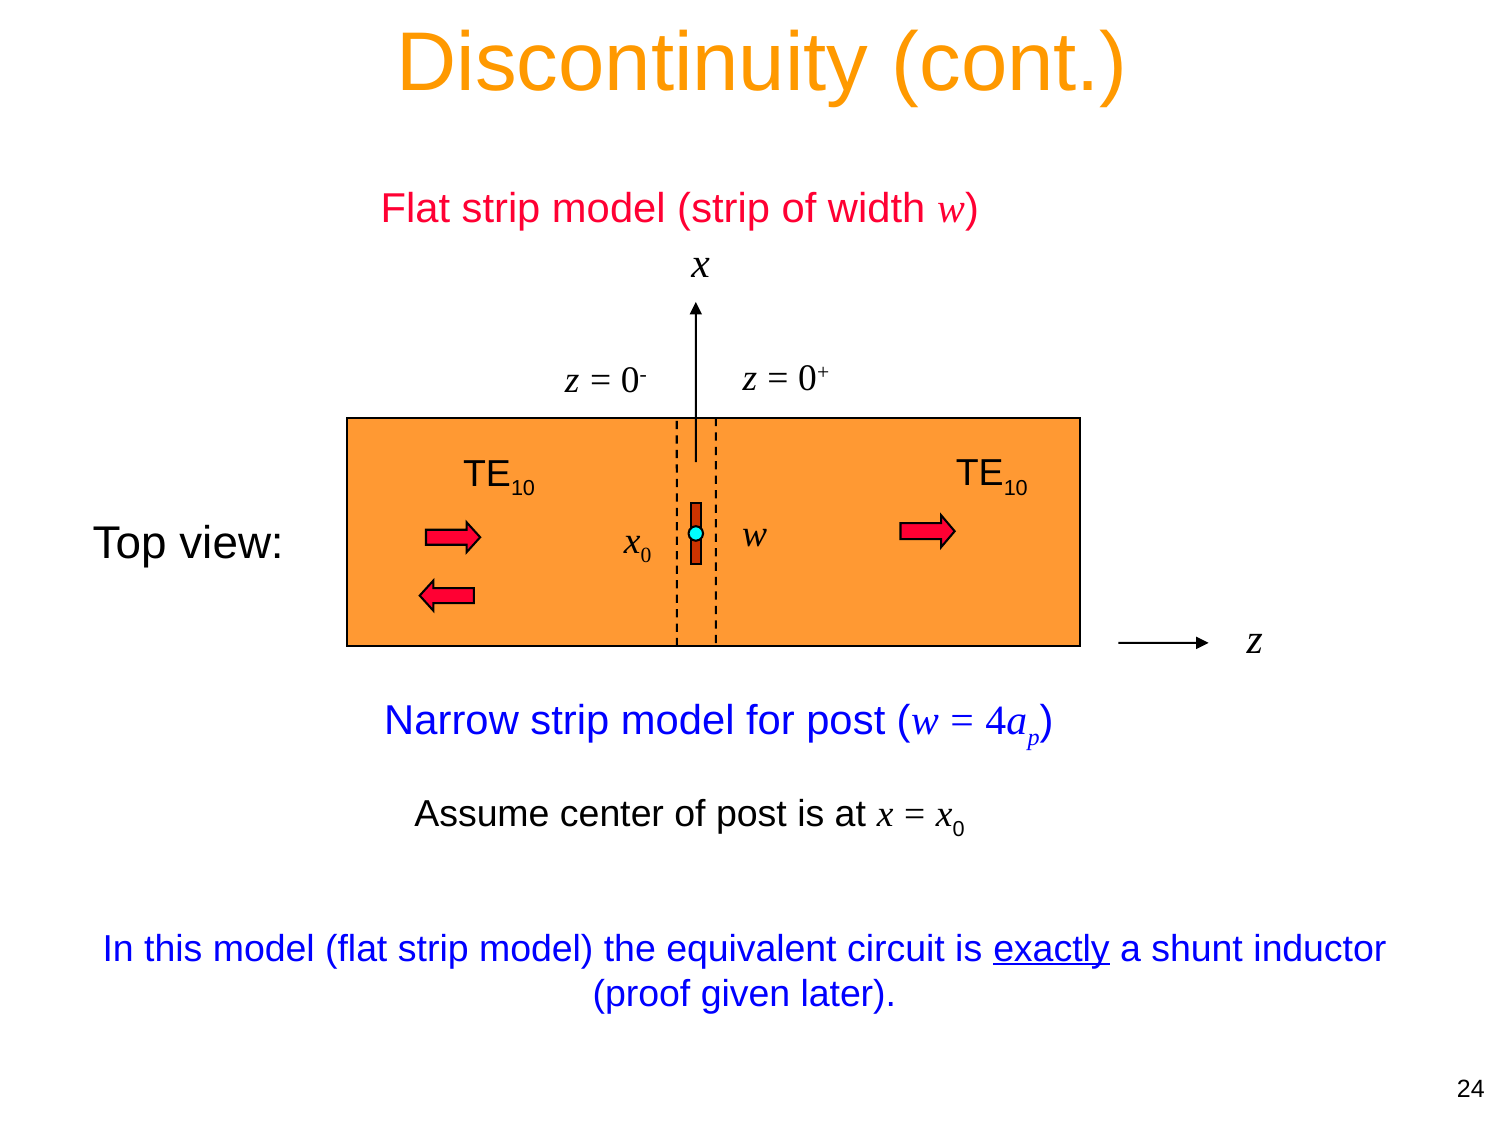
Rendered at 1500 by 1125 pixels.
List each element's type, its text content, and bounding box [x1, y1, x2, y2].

text_box In this model (flat strip model) the equivalent circuit is exactly a shunt inductor (proof given later). [55, 916, 1434, 1022]
text_box Top view: [77, 505, 314, 576]
text_box Flat strip model (strip of width w) [365, 173, 994, 226]
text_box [347, 227, 1290, 670]
text_box Discontinuity (cont.) [368, 0, 1157, 115]
text_box Narrow strip model for post (w = 4ap) [369, 685, 1069, 758]
slide_number 24 [1187, 1050, 1500, 1125]
text_box Assume center of post is at x = x0 [399, 781, 980, 848]
